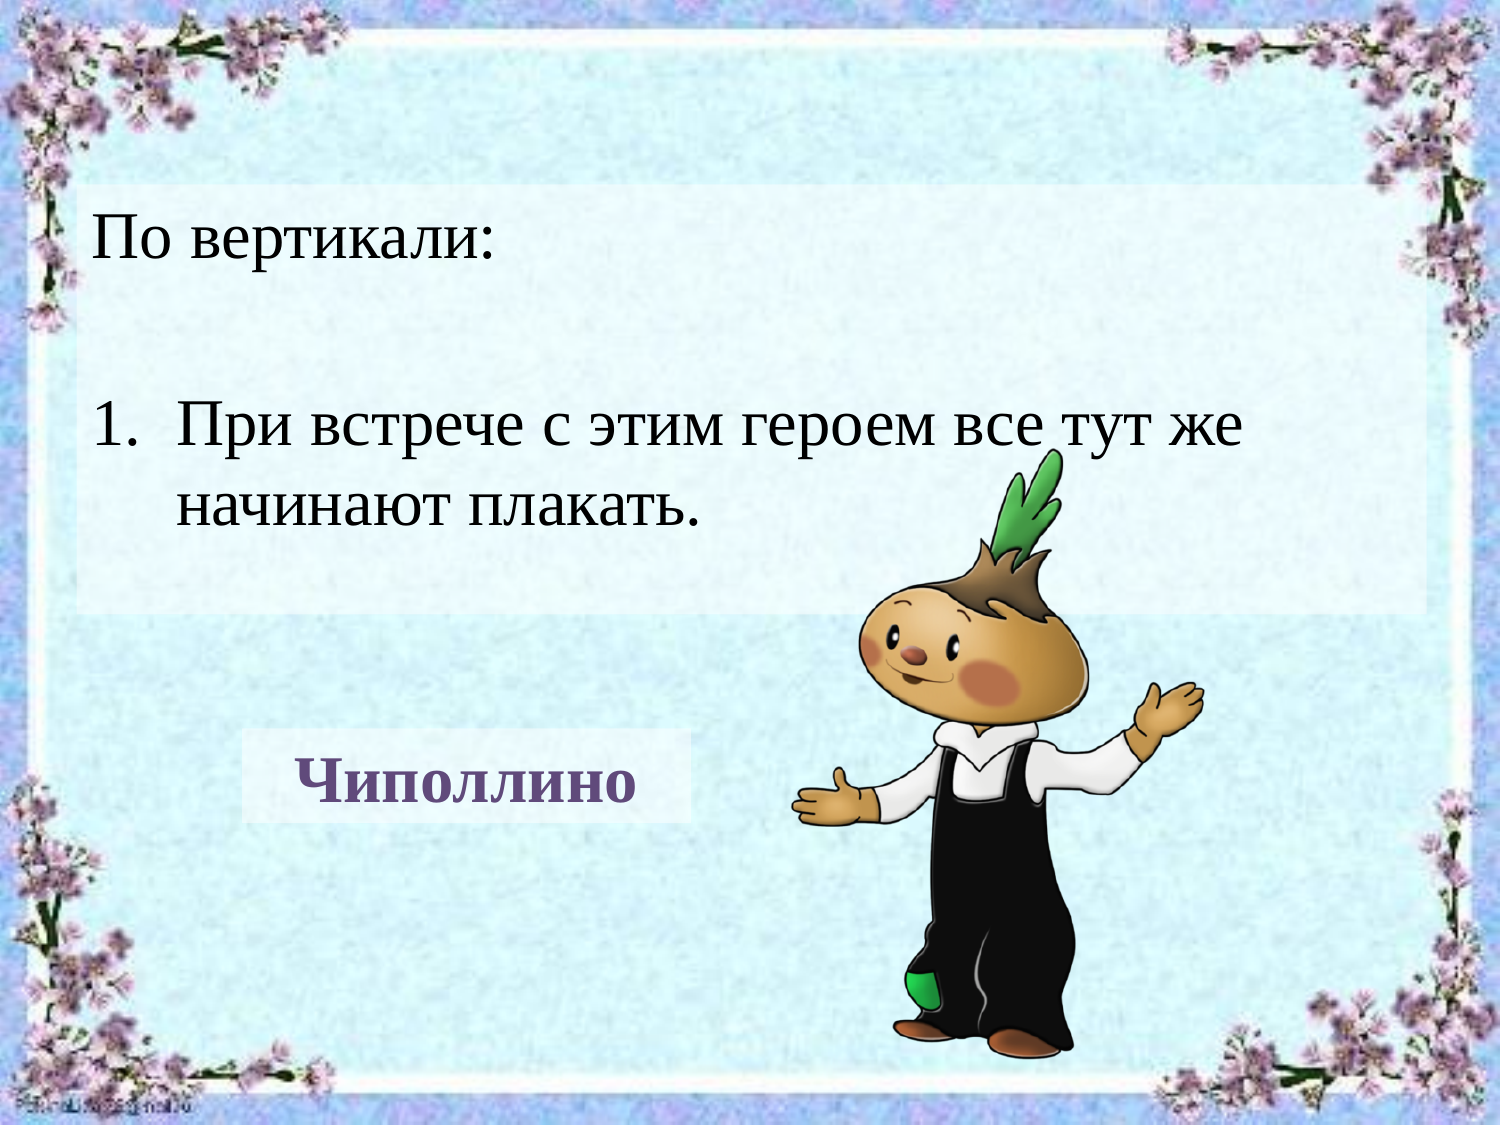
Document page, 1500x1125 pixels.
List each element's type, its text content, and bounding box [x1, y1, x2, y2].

picture [0, 0, 1500, 1125]
text_box Чиполлино [242, 728, 691, 824]
list По вертикали: При встрече с этим героем все тут же начинают плакать. [76, 184, 1427, 615]
